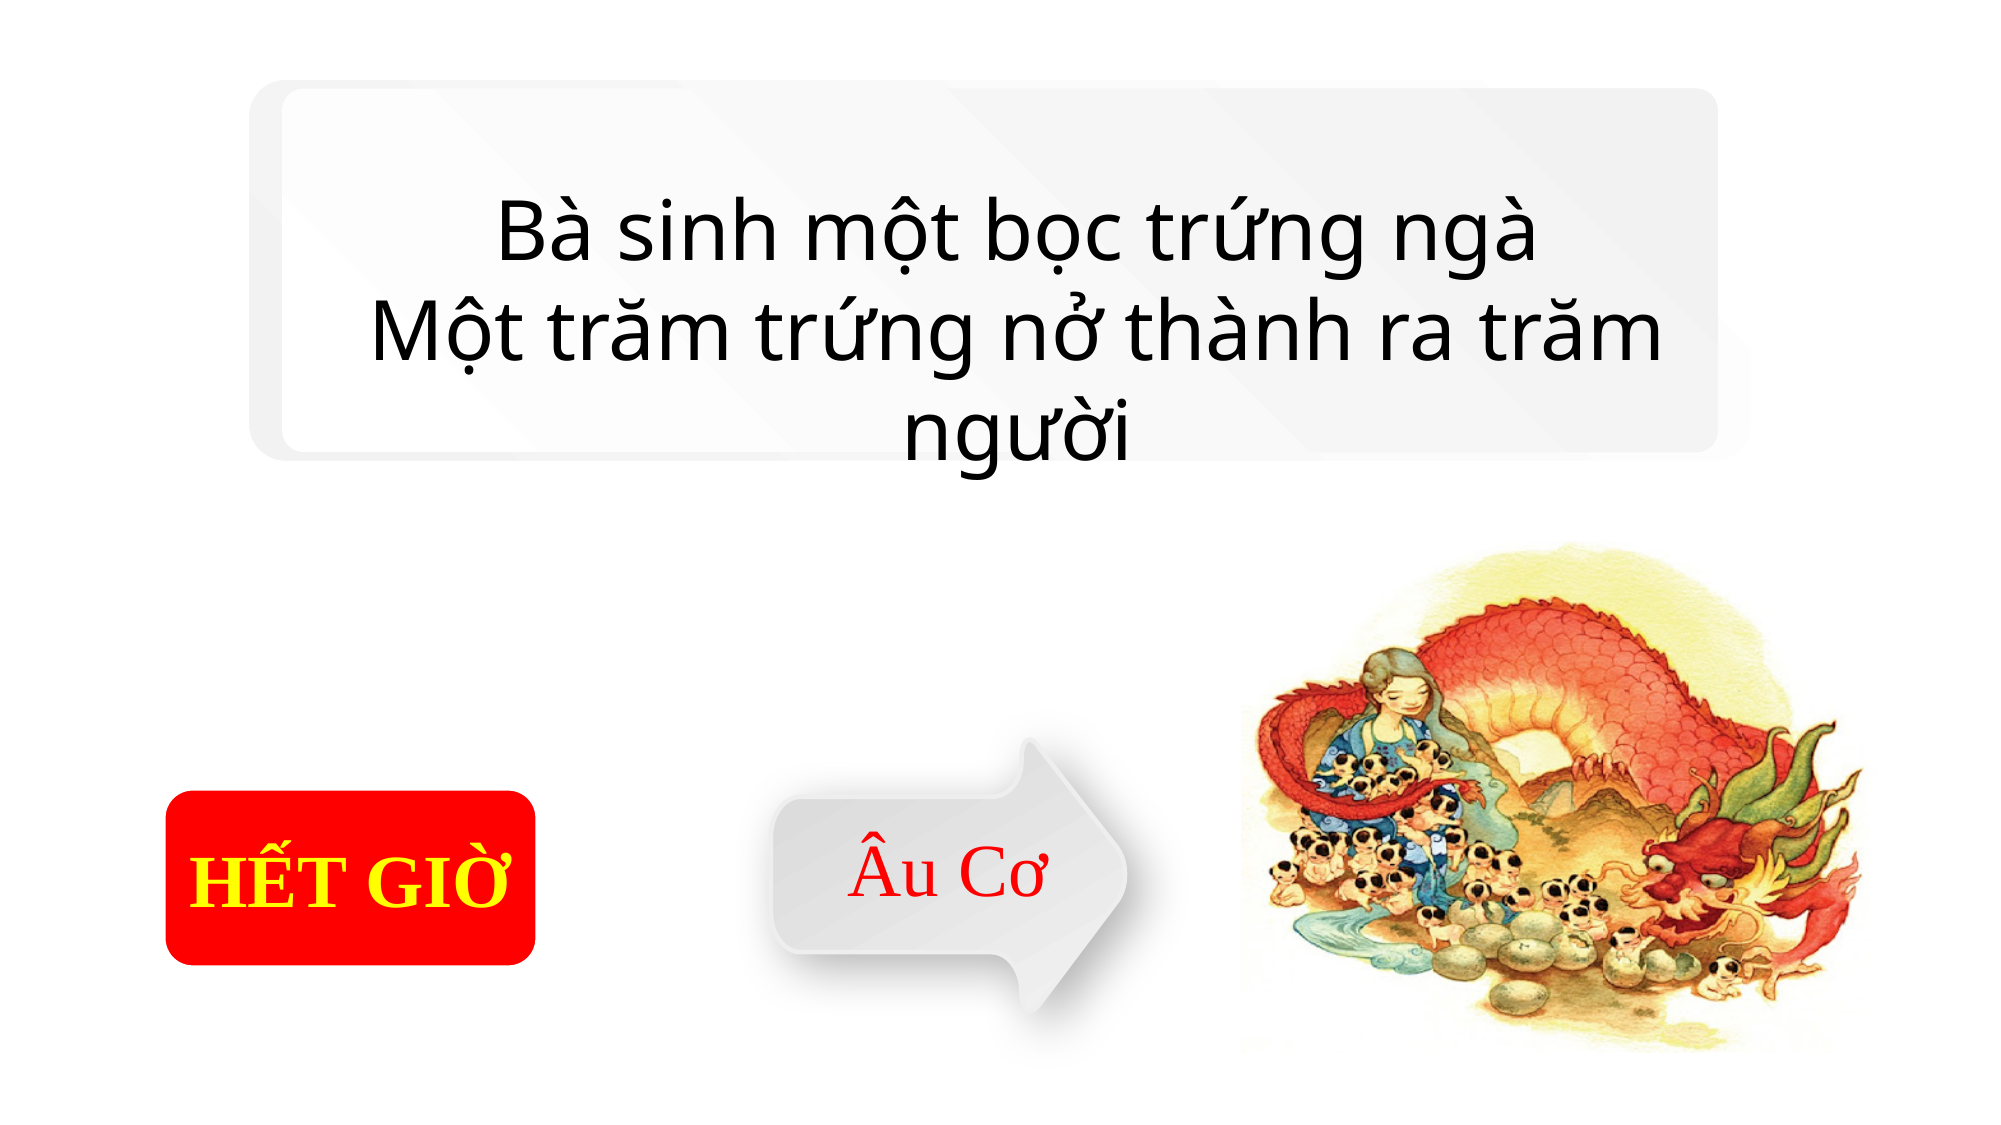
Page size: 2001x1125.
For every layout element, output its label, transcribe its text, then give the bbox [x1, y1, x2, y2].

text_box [249, 80, 1751, 461]
text_box HẾT GIỜ [161, 786, 540, 970]
text_box Bà sinh một bọc trứng ngà Một trăm trứng nở thành ra trăm người [317, 461, 1718, 485]
text_box [770, 739, 1125, 1012]
picture [1241, 541, 1894, 1053]
text_box Âu Cơ [819, 814, 1077, 920]
